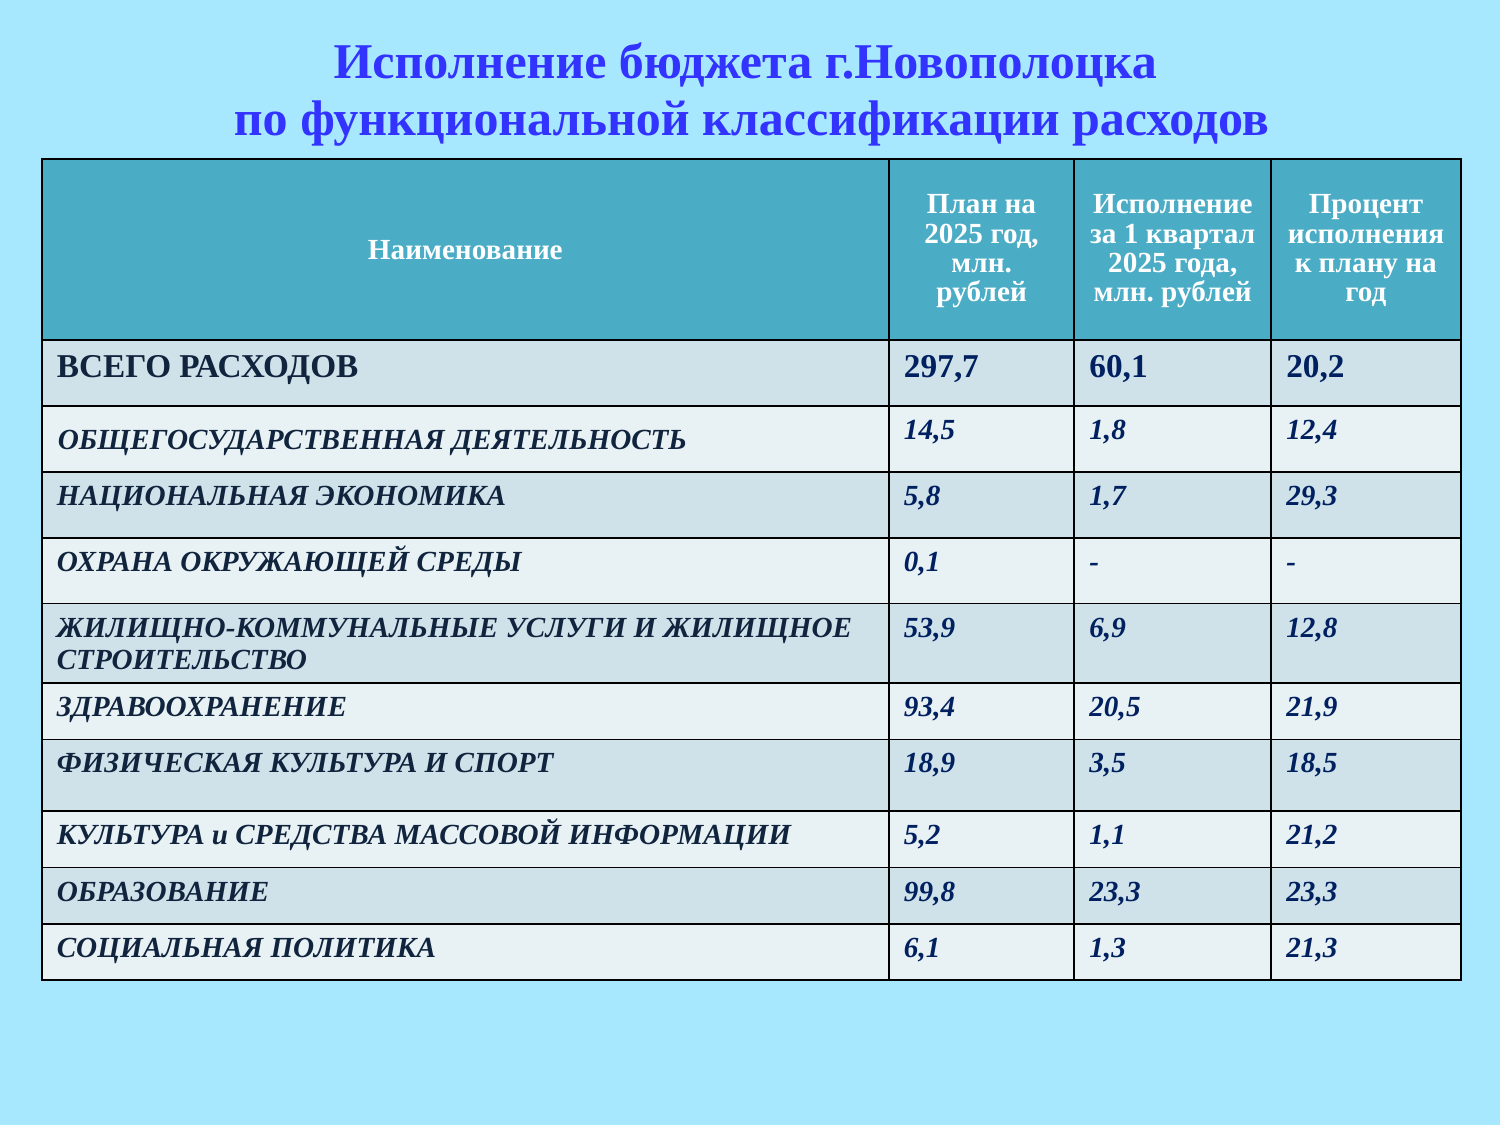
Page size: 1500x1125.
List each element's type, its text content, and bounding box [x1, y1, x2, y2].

table_cell 21,3 [1272, 925, 1460, 979]
table_cell ЖИЛИЩНО-КОММУНАЛЬНЫЕ УСЛУГИ И ЖИЛИЩНОЕ СТРОИТЕЛЬСТВО [43, 604, 888, 682]
table_cell КУЛЬТУРА и СРЕДСТВА МАССОВОЙ ИНФОРМАЦИИ [43, 812, 888, 867]
table_cell 53,9 [890, 604, 1073, 682]
table_cell НАЦИОНАЛЬНАЯ ЭКОНОМИКА [43, 473, 888, 537]
table_cell 3,5 [1075, 740, 1270, 810]
table_cell 20,5 [1075, 684, 1270, 739]
table_cell 93,4 [890, 684, 1073, 739]
table_cell 6,9 [1075, 604, 1270, 682]
table_header План на 2025 год, млн. рублей [890, 160, 1073, 339]
table_cell ВСЕГО РАСХОДОВ [43, 341, 888, 405]
table_header Процент исполнения к плану на год [1272, 160, 1460, 339]
table_header Наименование [43, 160, 888, 339]
table_cell ЗДРАВООХРАНЕНИЕ [43, 684, 888, 739]
table_cell 12,4 [1272, 407, 1460, 471]
table_header Исполнение за 1 квартал 2025 года, млн. рублей [1075, 160, 1270, 339]
table_cell - [1272, 539, 1460, 603]
table_cell 6,1 [890, 925, 1073, 979]
table_cell - [1075, 539, 1270, 603]
table_cell 20,2 [1272, 341, 1460, 405]
table_cell 23,3 [1272, 868, 1460, 923]
table_cell 29,3 [1272, 473, 1460, 537]
table_cell 297,7 [890, 341, 1073, 405]
table_cell 1,1 [1075, 812, 1270, 867]
table_cell ФИЗИЧЕСКАЯ КУЛЬТУРА И СПОРТ [43, 740, 888, 810]
table_cell 12,8 [1272, 604, 1460, 682]
table_cell ОХРАНА ОКРУЖАЮЩЕЙ СРЕДЫ [43, 539, 888, 603]
table_cell 14,5 [890, 407, 1073, 471]
table_cell 23,3 [1075, 868, 1270, 923]
table_cell 5,8 [890, 473, 1073, 537]
table_cell 21,2 [1272, 812, 1460, 867]
table_cell 0,1 [890, 539, 1073, 603]
title Исполнение бюджета г.Новополоцка по функциональной классификации расходов [76, 19, 1427, 158]
table_cell СОЦИАЛЬНАЯ ПОЛИТИКА [43, 925, 888, 979]
table_cell 1,3 [1075, 925, 1270, 979]
table_cell 5,2 [890, 812, 1073, 867]
table_cell 99,8 [890, 868, 1073, 923]
table_cell 1,7 [1075, 473, 1270, 537]
table_cell 1,8 [1075, 407, 1270, 471]
table_cell 21,9 [1272, 684, 1460, 739]
table_cell 18,9 [890, 740, 1073, 810]
table_cell ОБРАЗОВАНИЕ [43, 868, 888, 923]
table_cell 60,1 [1075, 341, 1270, 405]
table_cell ОБЩЕГОСУДАРСТВЕННАЯ ДЕЯТЕЛЬНОСТЬ [43, 407, 888, 471]
table_cell 18,5 [1272, 740, 1460, 810]
